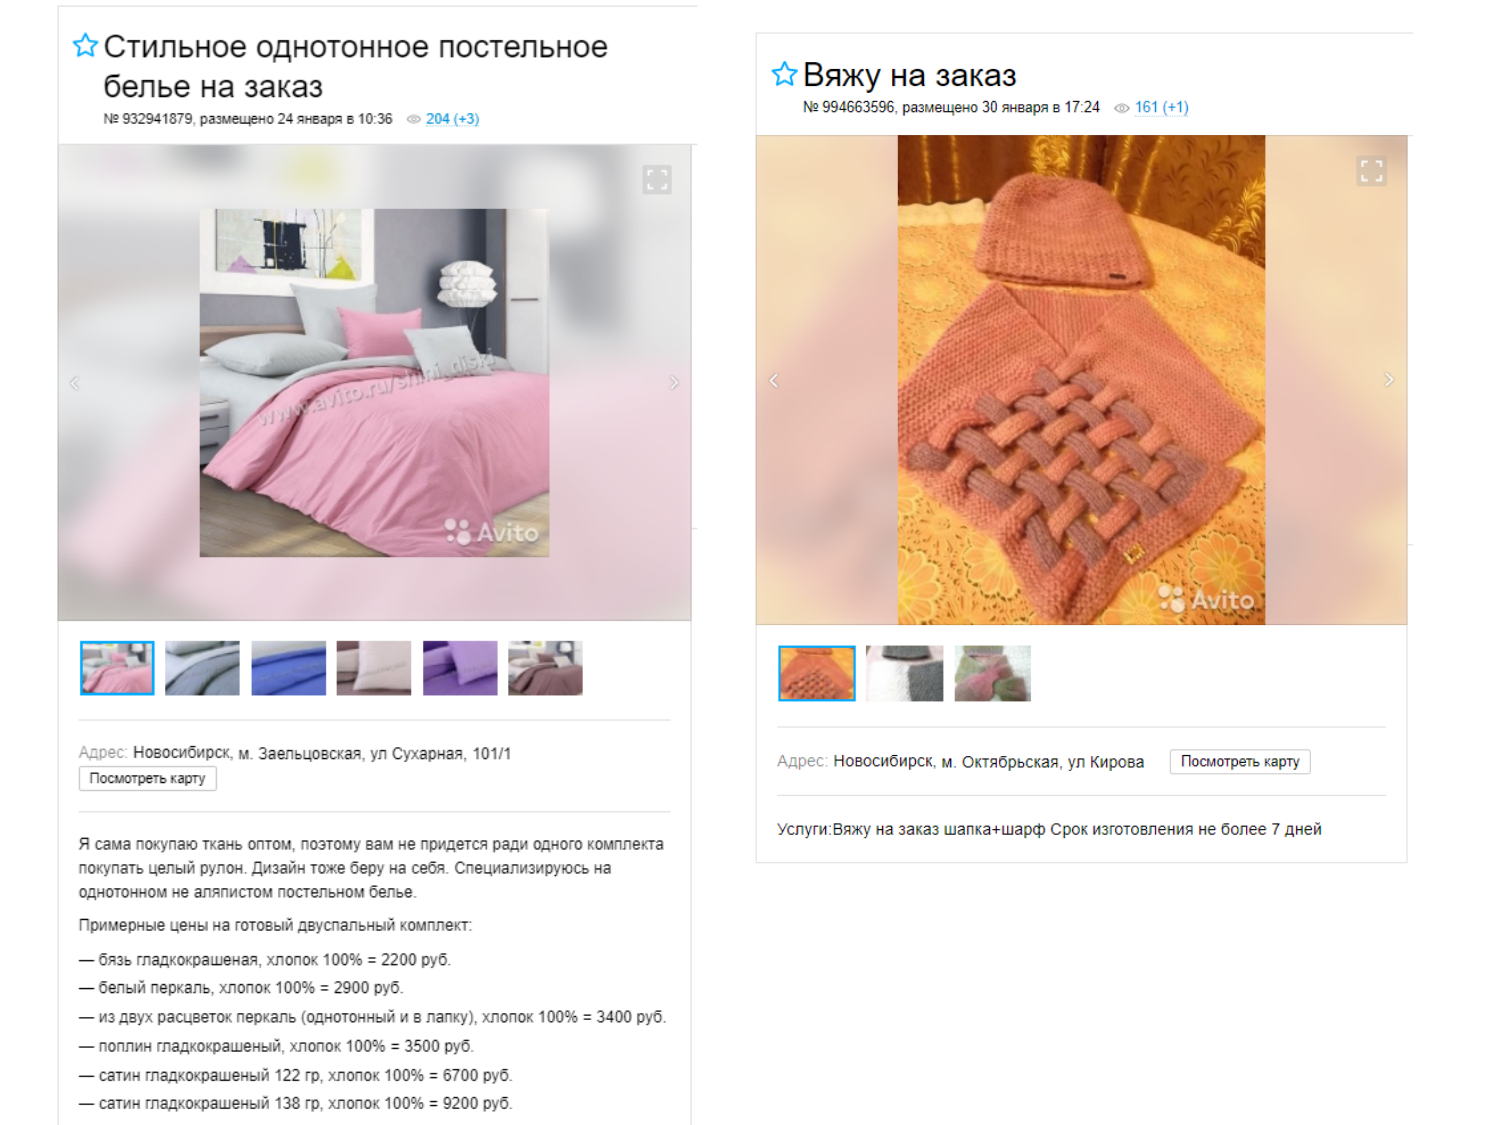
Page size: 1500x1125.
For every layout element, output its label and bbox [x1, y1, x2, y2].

picture [749, 28, 1414, 869]
picture [51, 0, 698, 1125]
